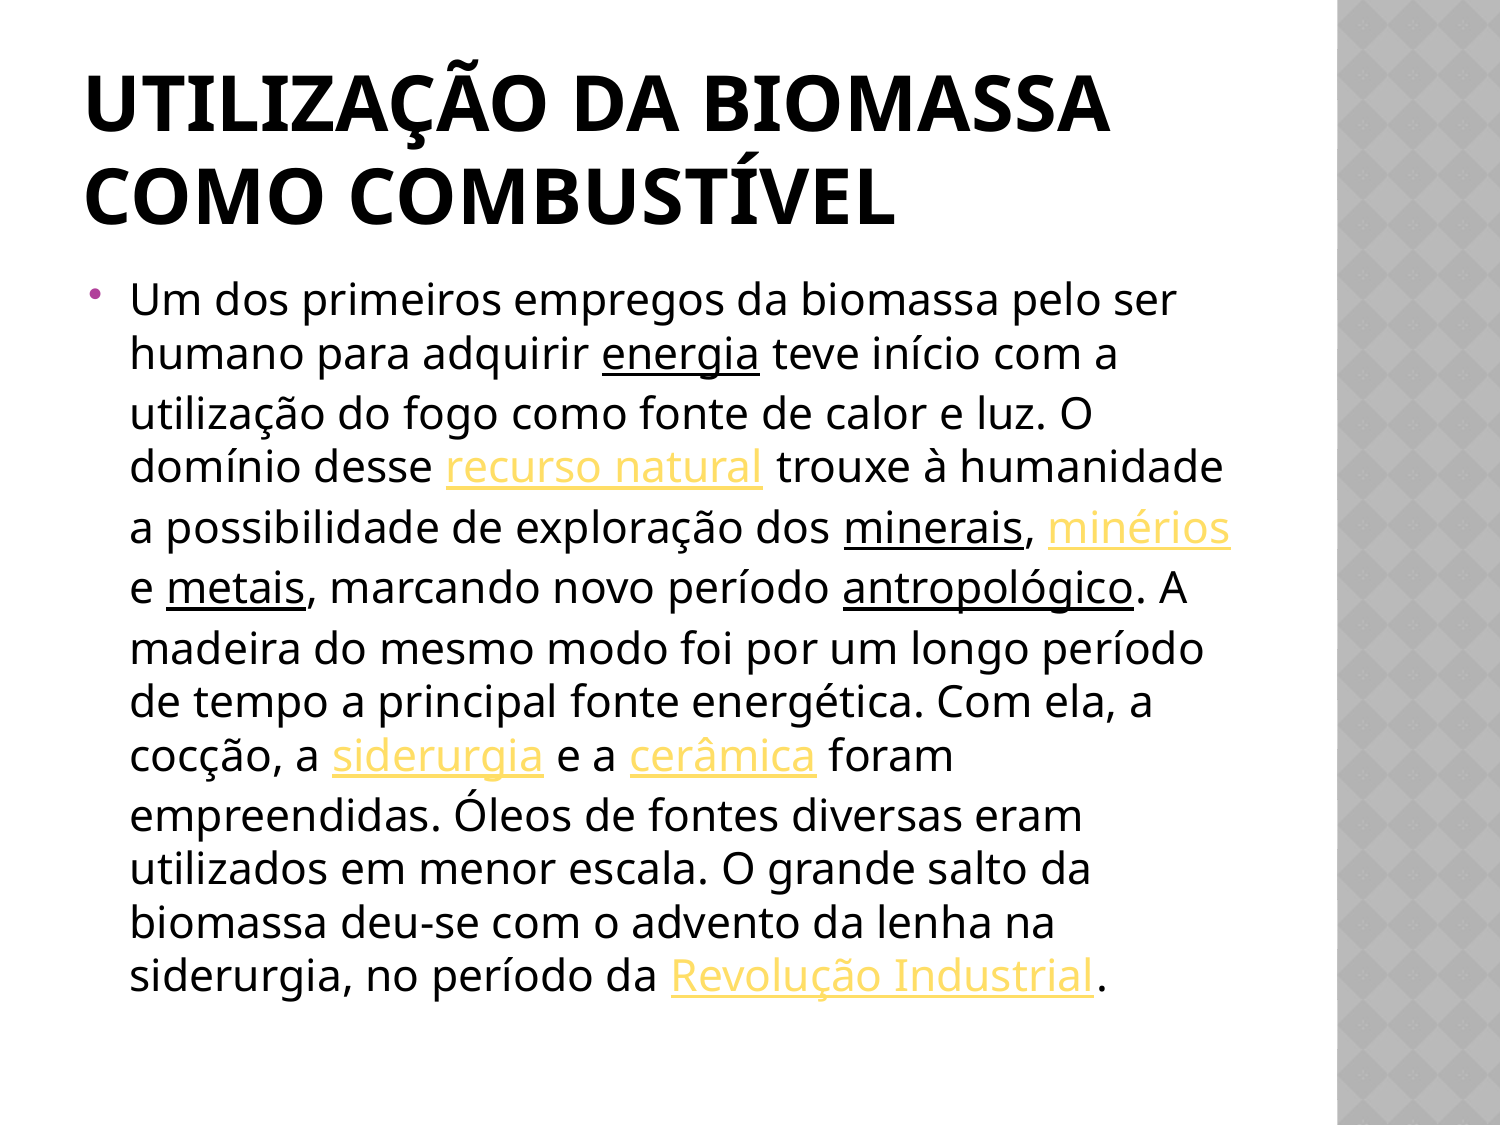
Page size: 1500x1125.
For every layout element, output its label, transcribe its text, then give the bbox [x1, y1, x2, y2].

title Utilização da biomassa como combustível [75, 52, 1263, 240]
list Um dos primeiros empregos da biomassa pelo ser humano para adquirir energia teve início com a utilização do fogo como fonte de calor e luz. O domínio desse recurso natural trouxe à humanidade a possibilidade de exploração dos minerais, minérios e metais, marcando novo período antropológico. A madeira do mesmo modo foi por um longo período de tempo a principal fonte energética. Com ela, a cocção, a siderurgia e a cerâmica foram empreendidas. Óleos de fontes diversas eram utilizados em menor escala. O grande salto da biomassa deu-se com o advento da lenha na siderurgia, no período da Revolução Industrial. [75, 264, 1263, 1059]
